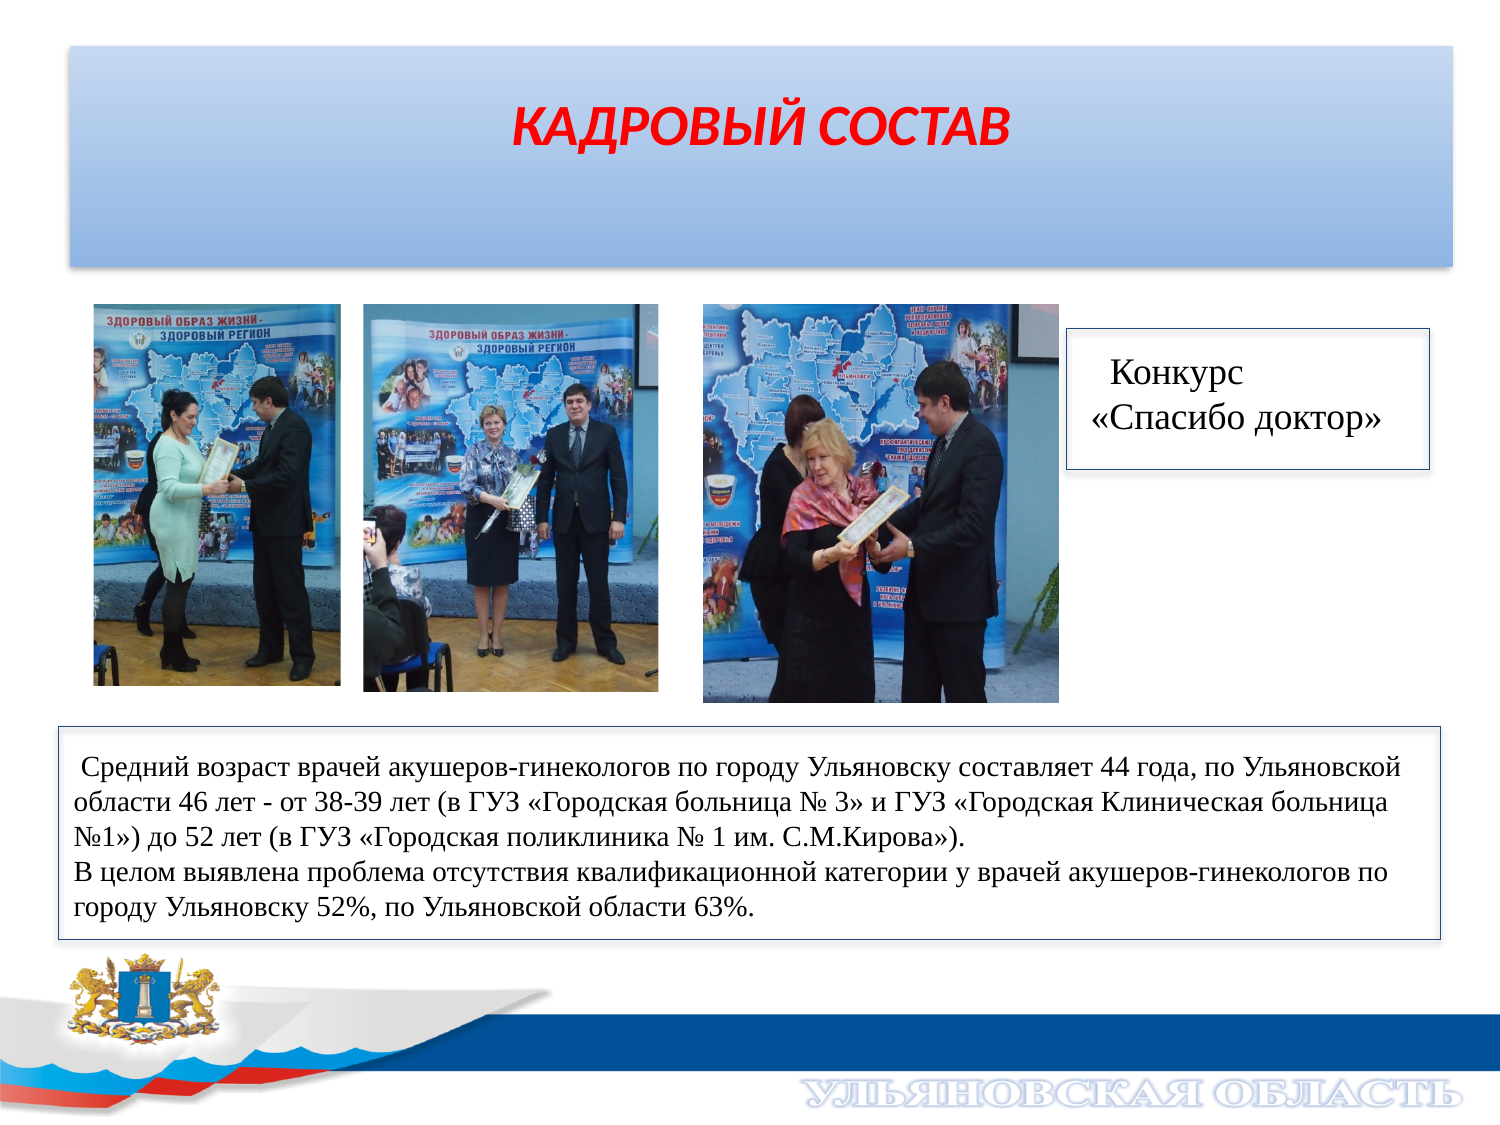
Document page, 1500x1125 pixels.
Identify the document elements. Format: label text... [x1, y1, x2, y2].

text_box КАДРОВЫЙ СОСТАВ [70, 46, 1453, 267]
text_box Средний возраст врачей акушеров-гинекологов по городу Ульяновску составляет 44 года, по Ульяновской области 46 лет - от 38-39 лет (в ГУЗ «Городская больница № 3» и ГУЗ «Городская Клиническая больница №1») до 52 лет (в ГУЗ «Городская поликлиника № 1 им. С.М.Кирова»). В целом выявлена проблема отсутствия квалификационной категории у врачей акушеров-гинекологов по городу Ульяновску 52%, по Ульяновской области 63%. [58, 704, 1453, 935]
picture [702, 304, 1060, 703]
text_box Конкурс «Спасибо доктор» [1066, 339, 1465, 445]
text_box [1066, 445, 1430, 470]
picture [0, 937, 1500, 1125]
text_box [1066, 328, 1430, 339]
picture [93, 304, 341, 687]
picture [362, 304, 659, 692]
